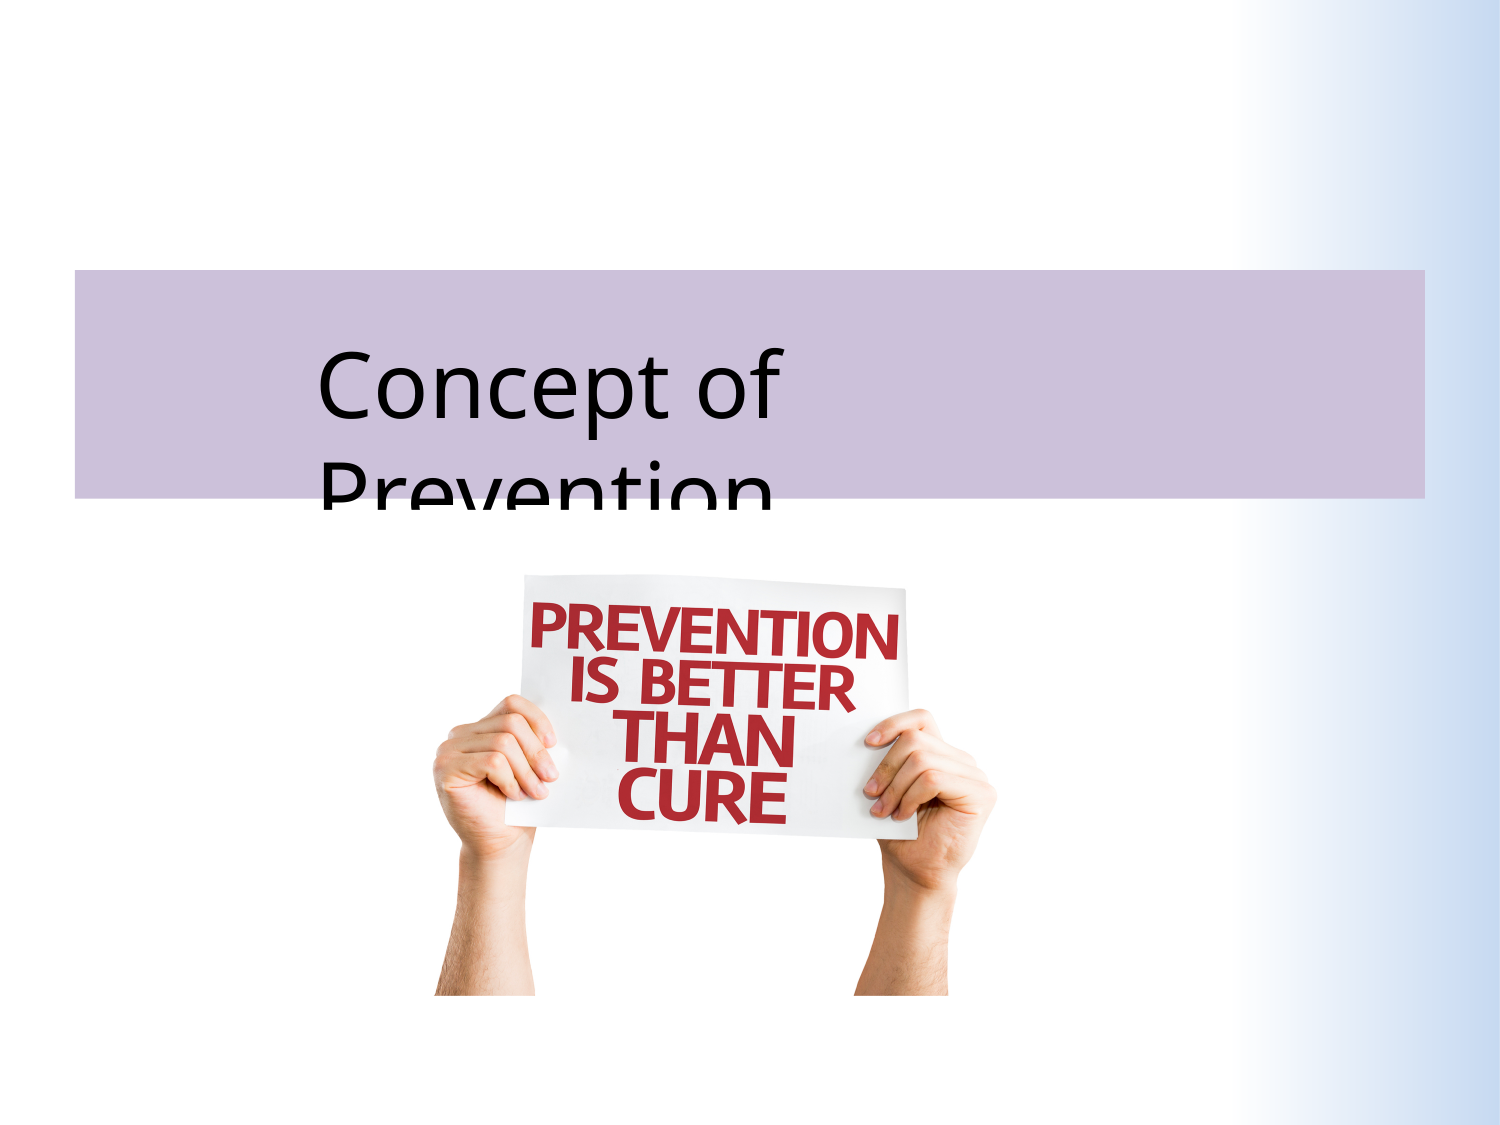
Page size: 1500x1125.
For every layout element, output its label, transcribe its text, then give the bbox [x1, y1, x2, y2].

title Concept of Prevention [315, 324, 1185, 547]
text_box [320, 509, 1078, 996]
text_box [74, 270, 1425, 499]
picture [0, 0, 1500, 1125]
